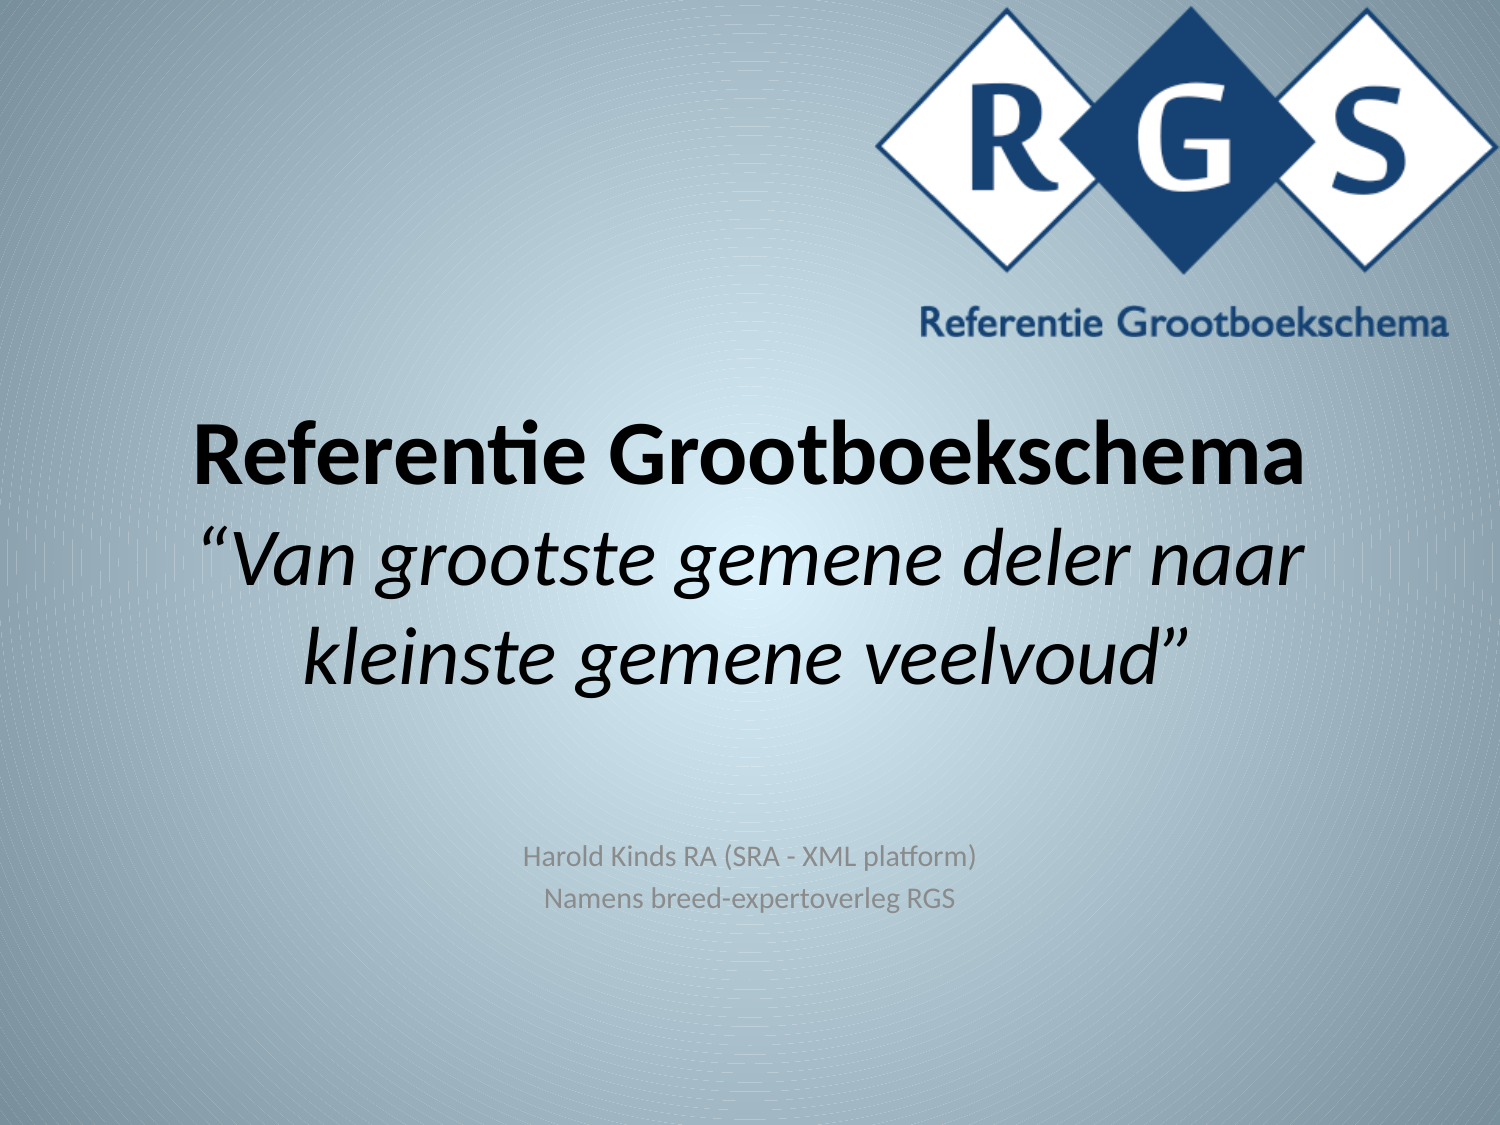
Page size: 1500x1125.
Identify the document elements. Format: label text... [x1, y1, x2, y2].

subtitle Harold Kinds RA (SRA - XML platform) Namens breed-expertoverleg RGS [225, 751, 1275, 925]
picture [874, 0, 1500, 344]
title Referentie Grootboekschema “Van grootste gemene deler naar kleinste gemene veelvoud” [112, 385, 1388, 709]
